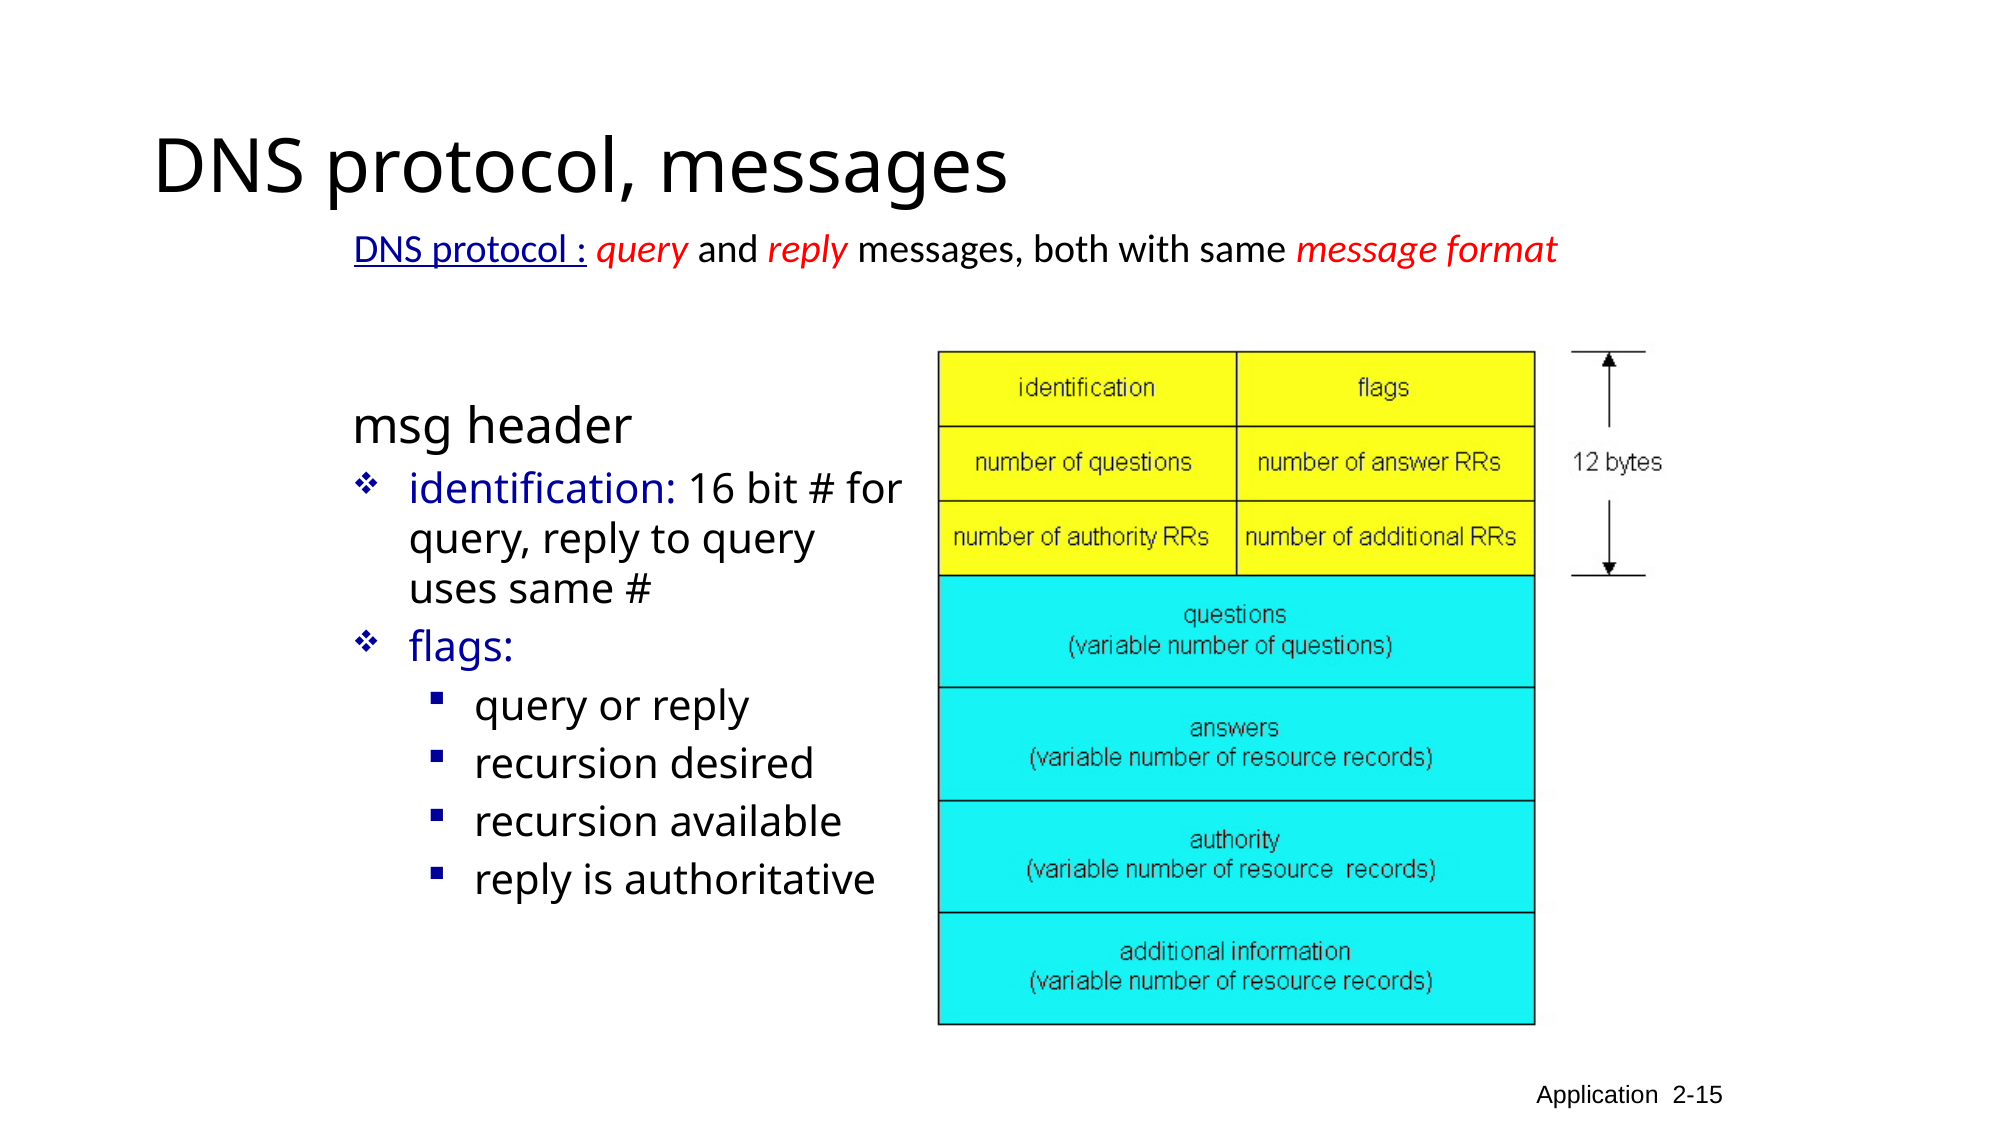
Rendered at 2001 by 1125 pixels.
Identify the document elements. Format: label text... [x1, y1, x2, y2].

picture [935, 342, 1778, 1027]
text_box msg header identification: 16 bit # for query, reply to query uses same # flags: query or reply recursion desired recursion available reply is authoritative [337, 385, 924, 1016]
title DNS protocol, messages [137, 59, 1863, 278]
list DNS protocol : query and reply messages, both with same message format [339, 220, 1622, 305]
text_box Application 2-15 [1499, 1071, 1738, 1119]
